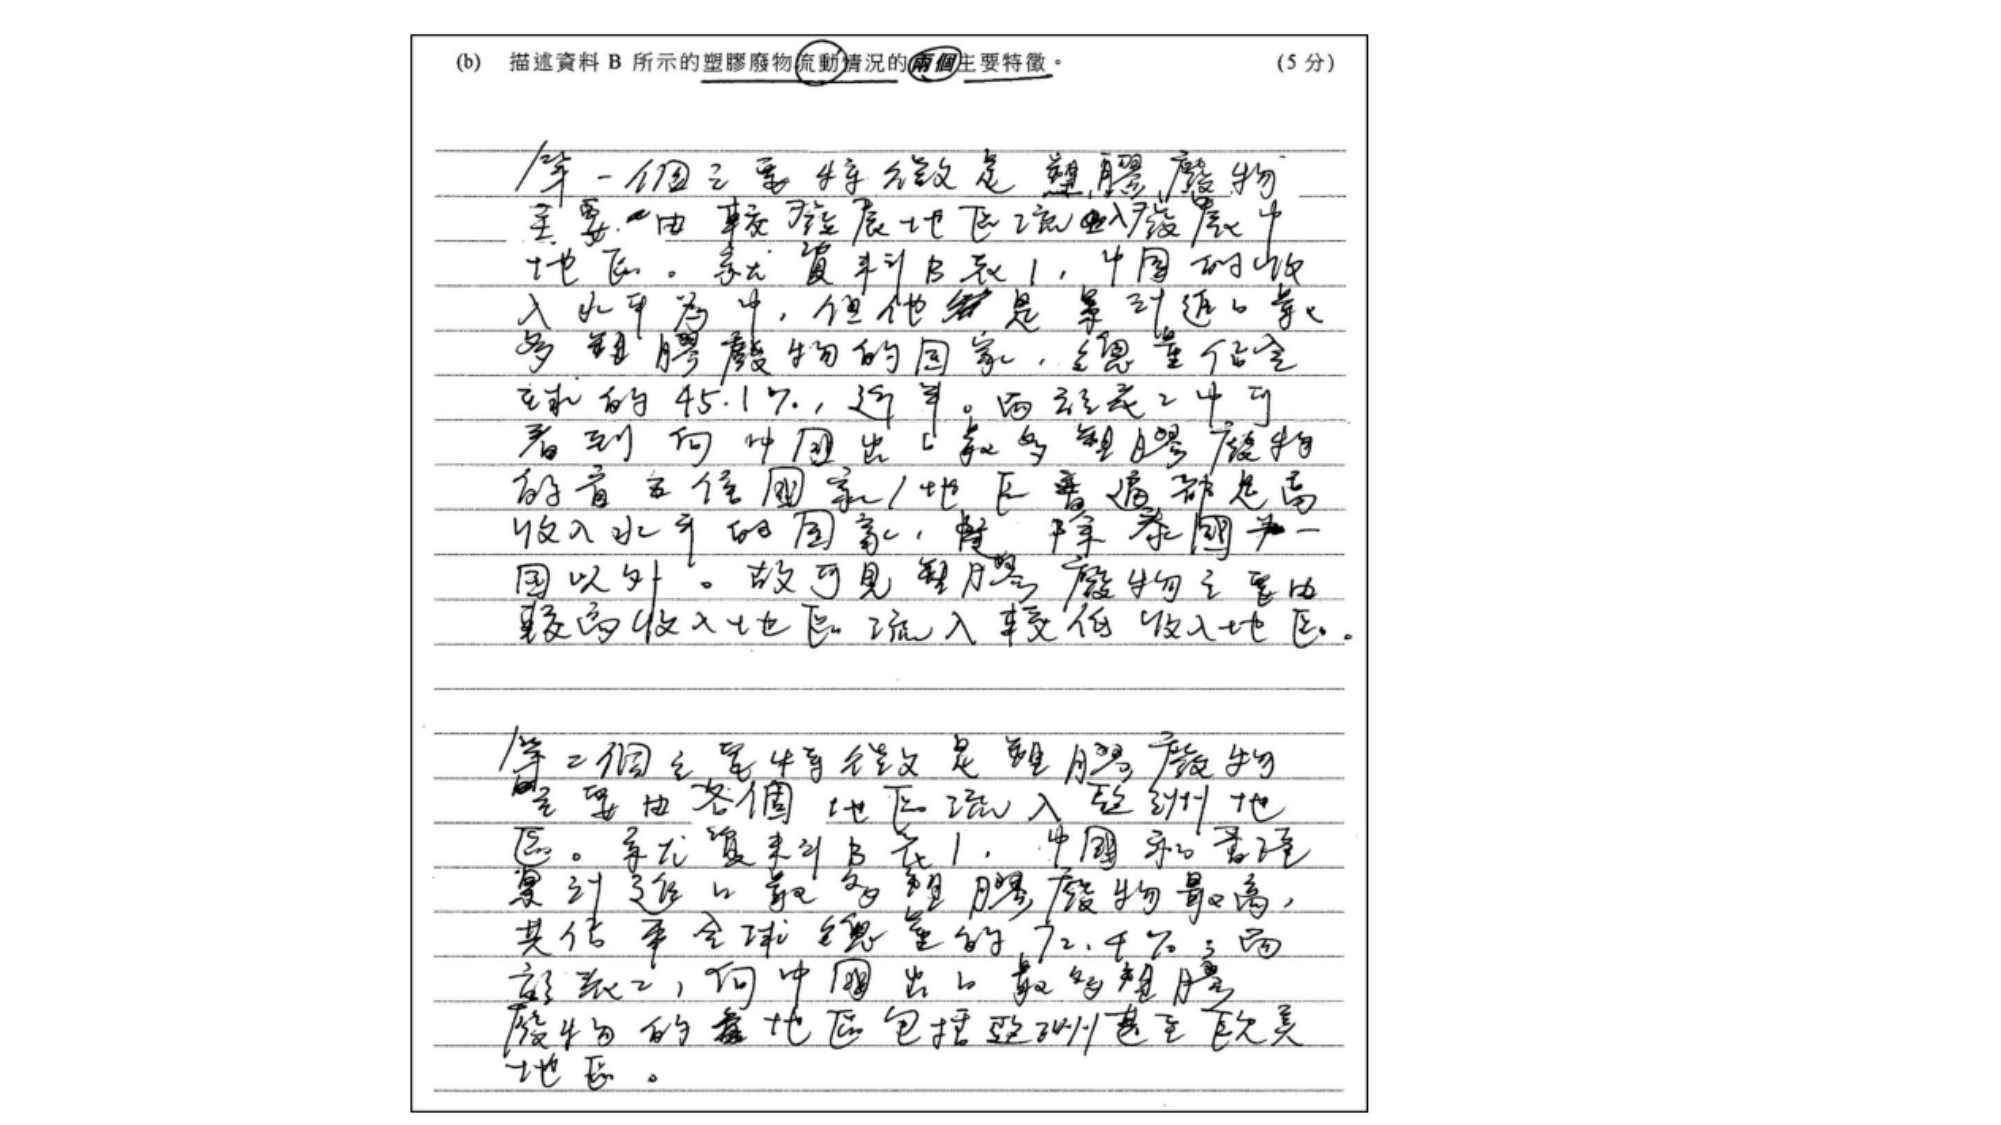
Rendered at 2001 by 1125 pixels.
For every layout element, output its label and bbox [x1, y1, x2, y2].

list [393, 0, 1392, 1118]
